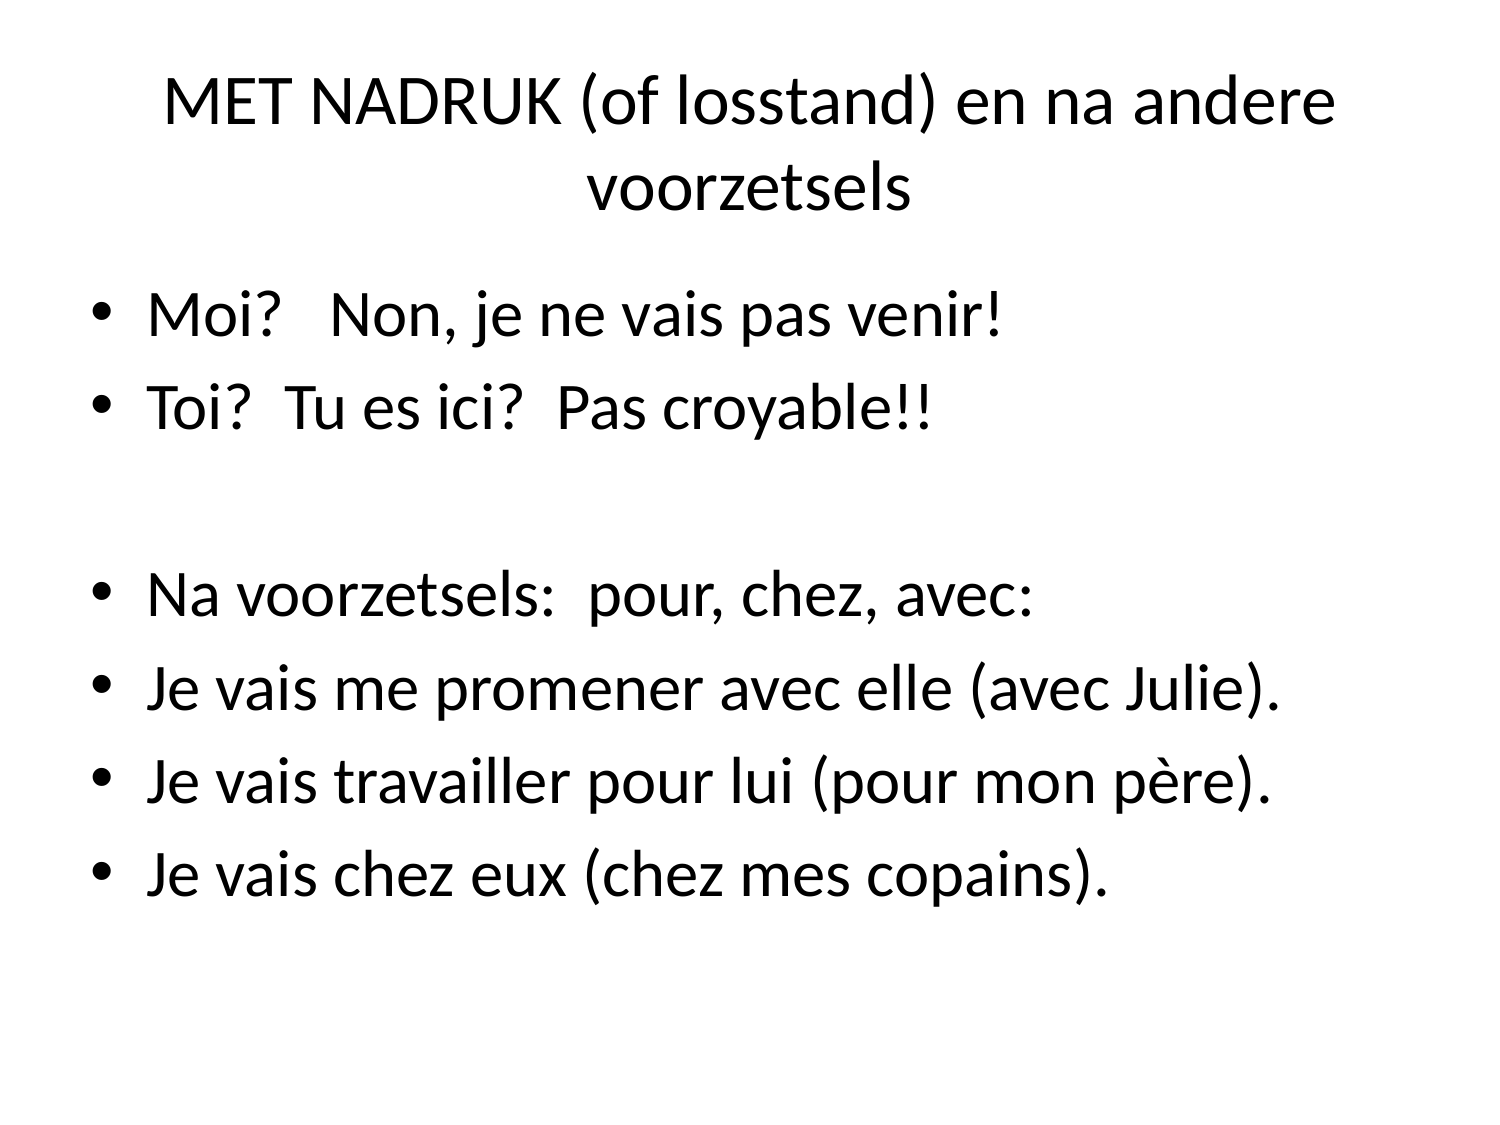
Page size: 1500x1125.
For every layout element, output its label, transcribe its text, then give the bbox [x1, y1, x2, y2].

list Moi? Non, je ne vais pas venir! Toi? Tu es ici? Pas croyable!! Na voorzetsels: pour, chez, avec: Je vais me promener avec elle (avec Julie). Je vais travailler pour lui (pour mon père). Je vais chez eux (chez mes copains). [75, 262, 1425, 1005]
title MET NADRUK (of losstand) en na andere voorzetsels [75, 45, 1425, 233]
